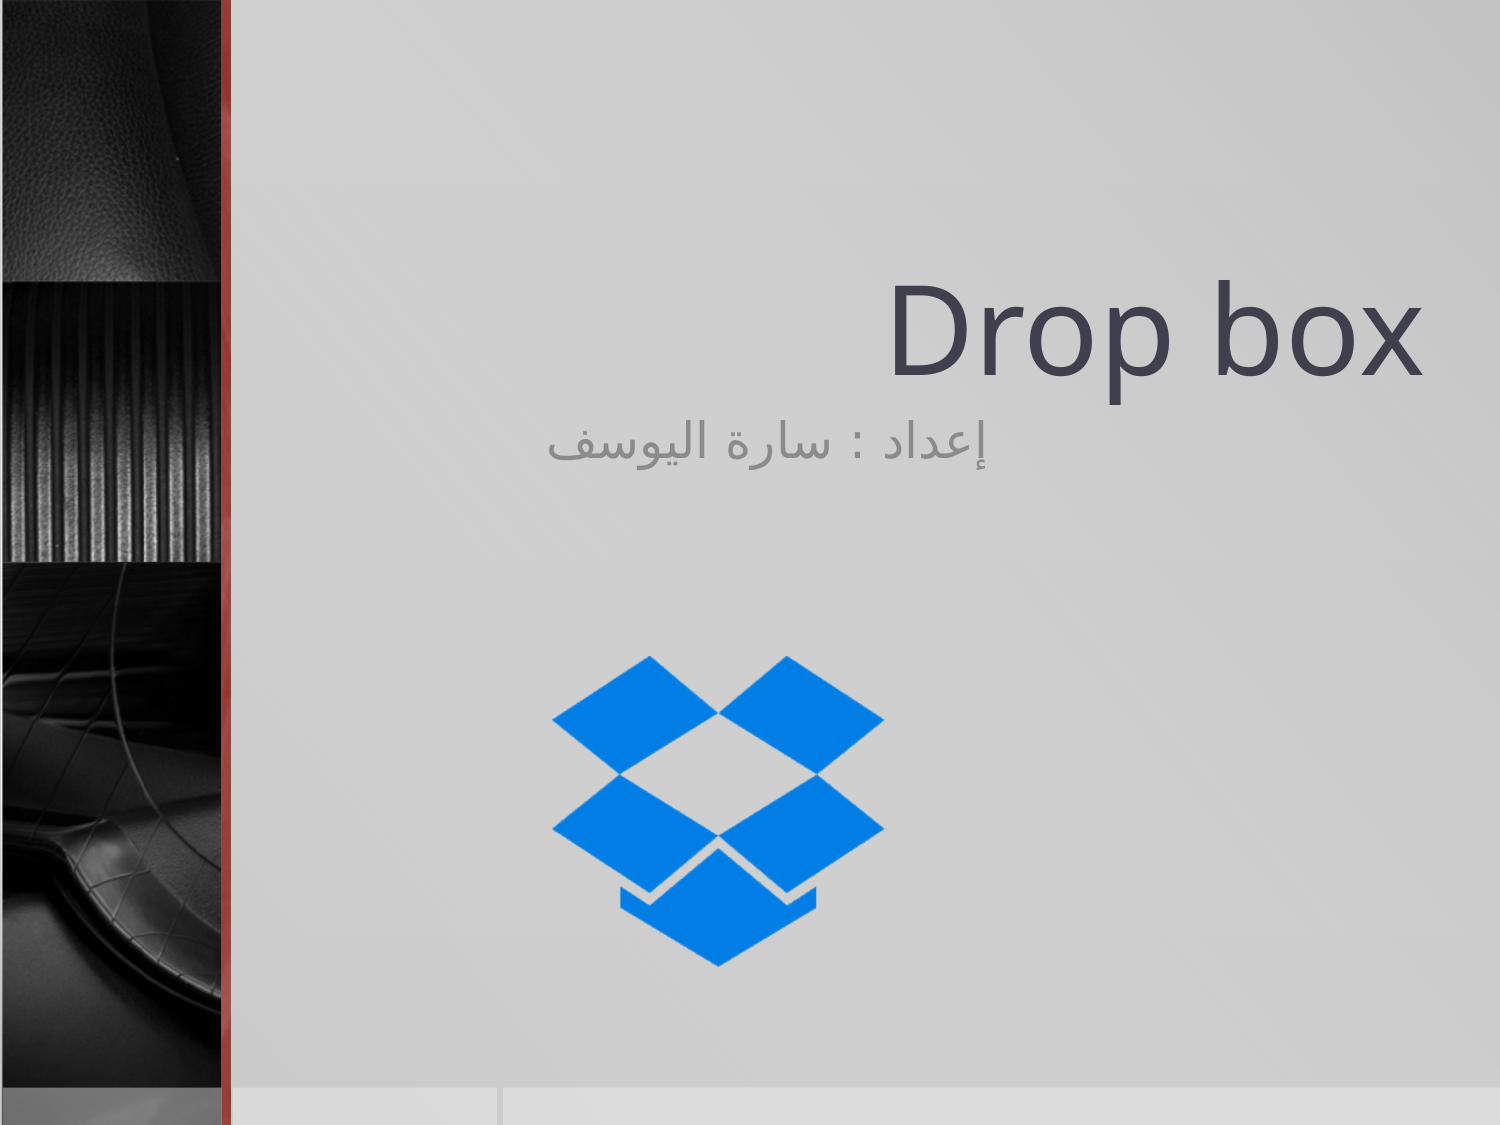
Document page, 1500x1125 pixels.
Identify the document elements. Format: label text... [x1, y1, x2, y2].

picture [550, 656, 886, 970]
picture [1, 0, 221, 1125]
subtitle إعداد : سارة اليوسف [490, 408, 989, 534]
title Drop box [312, 224, 1426, 401]
